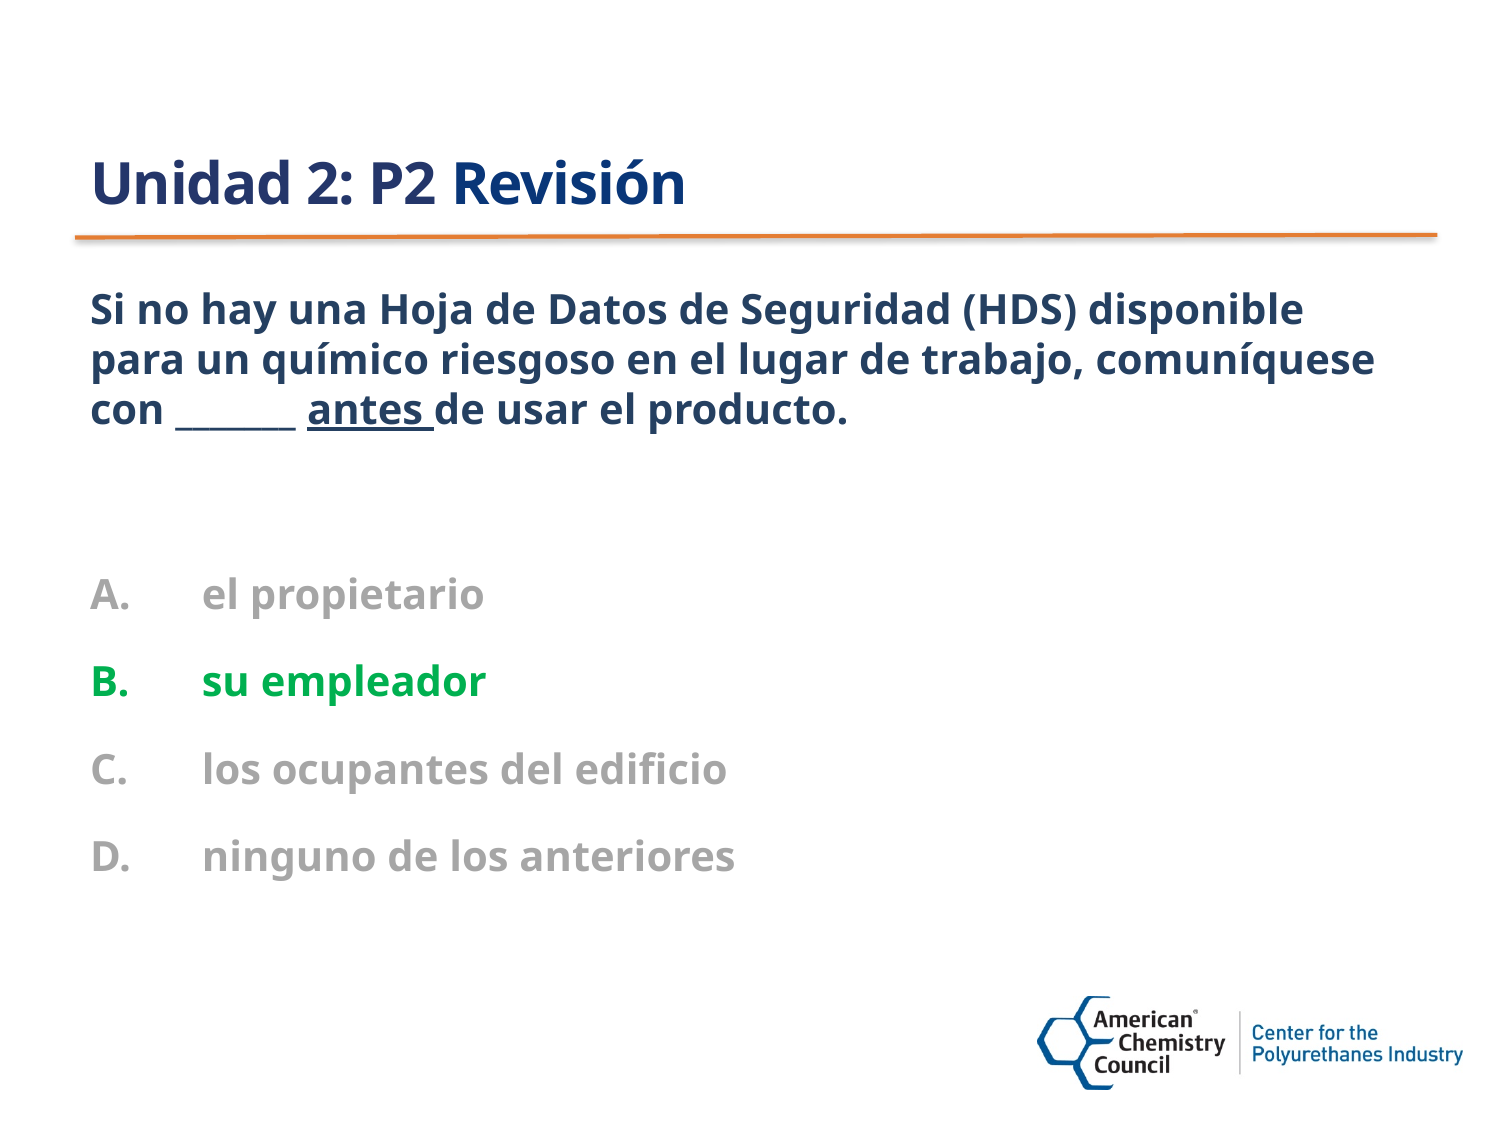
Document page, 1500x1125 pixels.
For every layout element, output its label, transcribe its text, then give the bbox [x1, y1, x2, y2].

title Unidad 2: P2 Revisión [75, 35, 1250, 224]
list Si no hay una Hoja de Datos de Seguridad (HDS) disponible para un químico riesgoso en el lugar de trabajo, comuníquese con _______ antes de usar el producto. el propietario su empleador los ocupantes del edificio ninguno de los anteriores [75, 275, 1425, 988]
picture [1037, 996, 1463, 1090]
